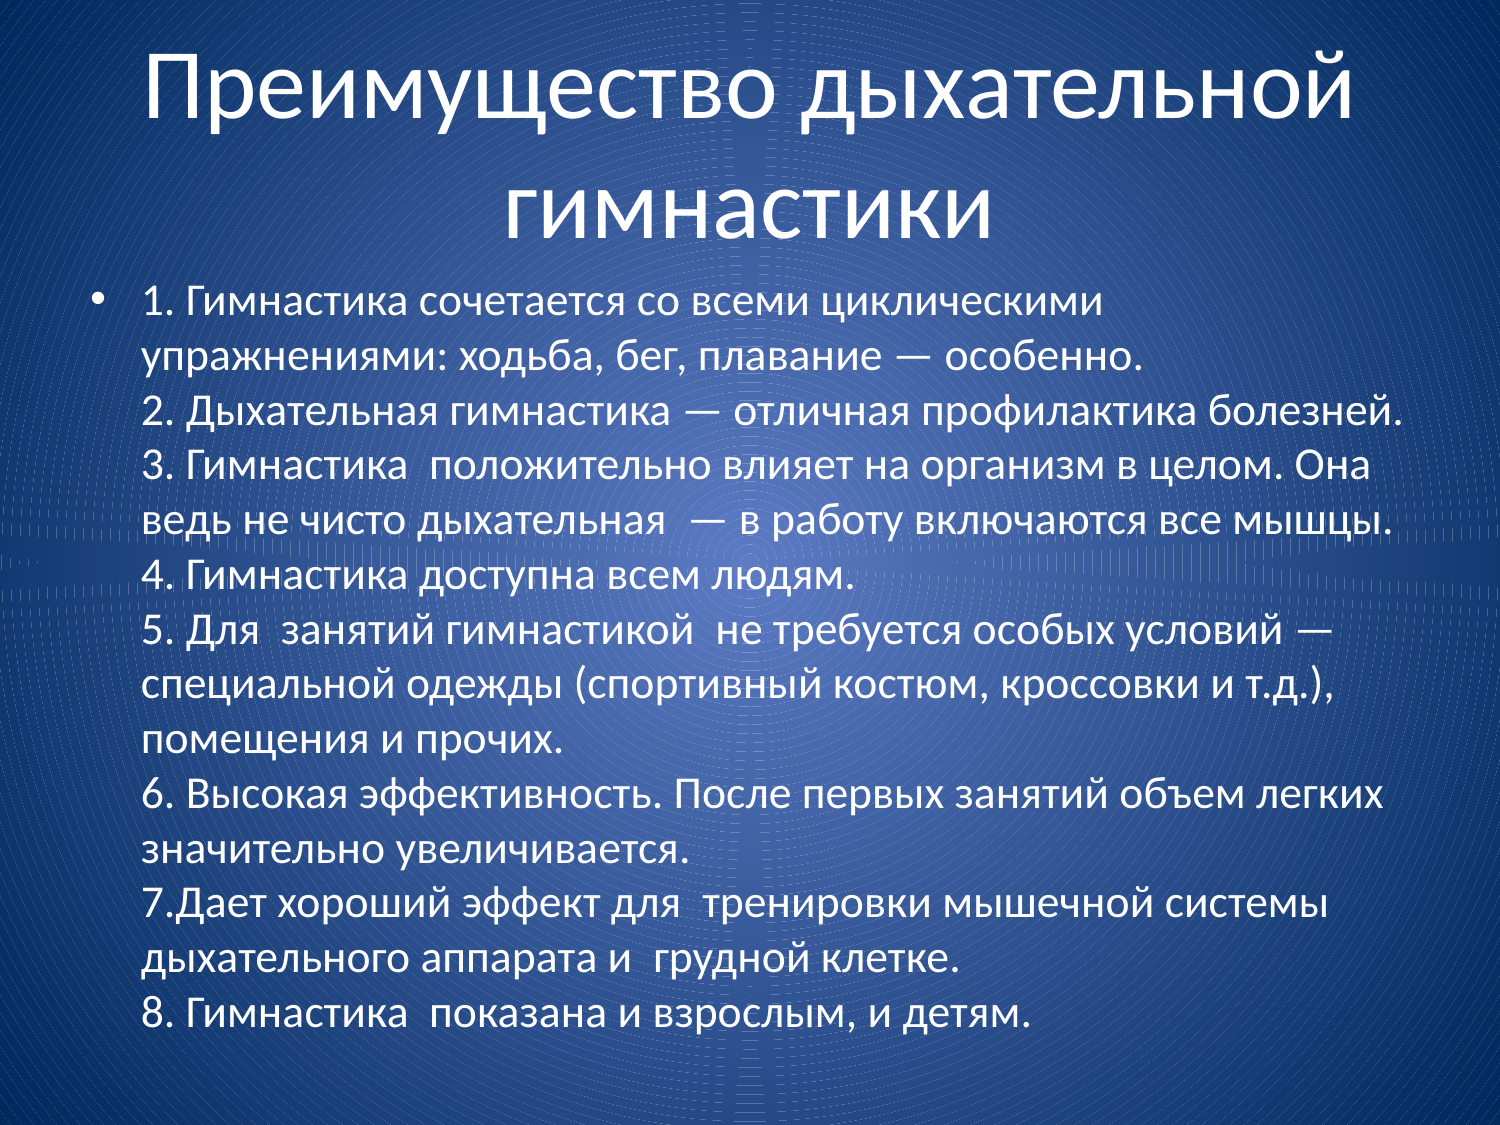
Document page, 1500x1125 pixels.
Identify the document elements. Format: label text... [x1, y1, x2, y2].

title Преимущество дыхательной гимнастики [75, 45, 1425, 233]
list 1. Гимнастика сочетается со всеми циклическими упражнениями: ходьба, бег, плавание — особенно. 2. Дыхательная гимнастика — отличная профилактика болезней. 3. Гимнастика положительно влияет на организм в целом. Она ведь не чисто дыхательная — в работу включаются все мышцы. 4. Гимнастика доступна всем людям. 5. Для занятий гимнастикой не требуется особых условий — специальной одежды (спортивный костюм, кроссовки и т.д.), помещения и прочих. 6. Высокая эффективность. После первых занятий объем легких значительно увеличивается. 7.Дает хороший эффект для тренировки мышечной системы дыхательного аппарата и грудной клетке. 8. Гимнастика показана и взрослым, и детям. [75, 262, 1425, 1125]
